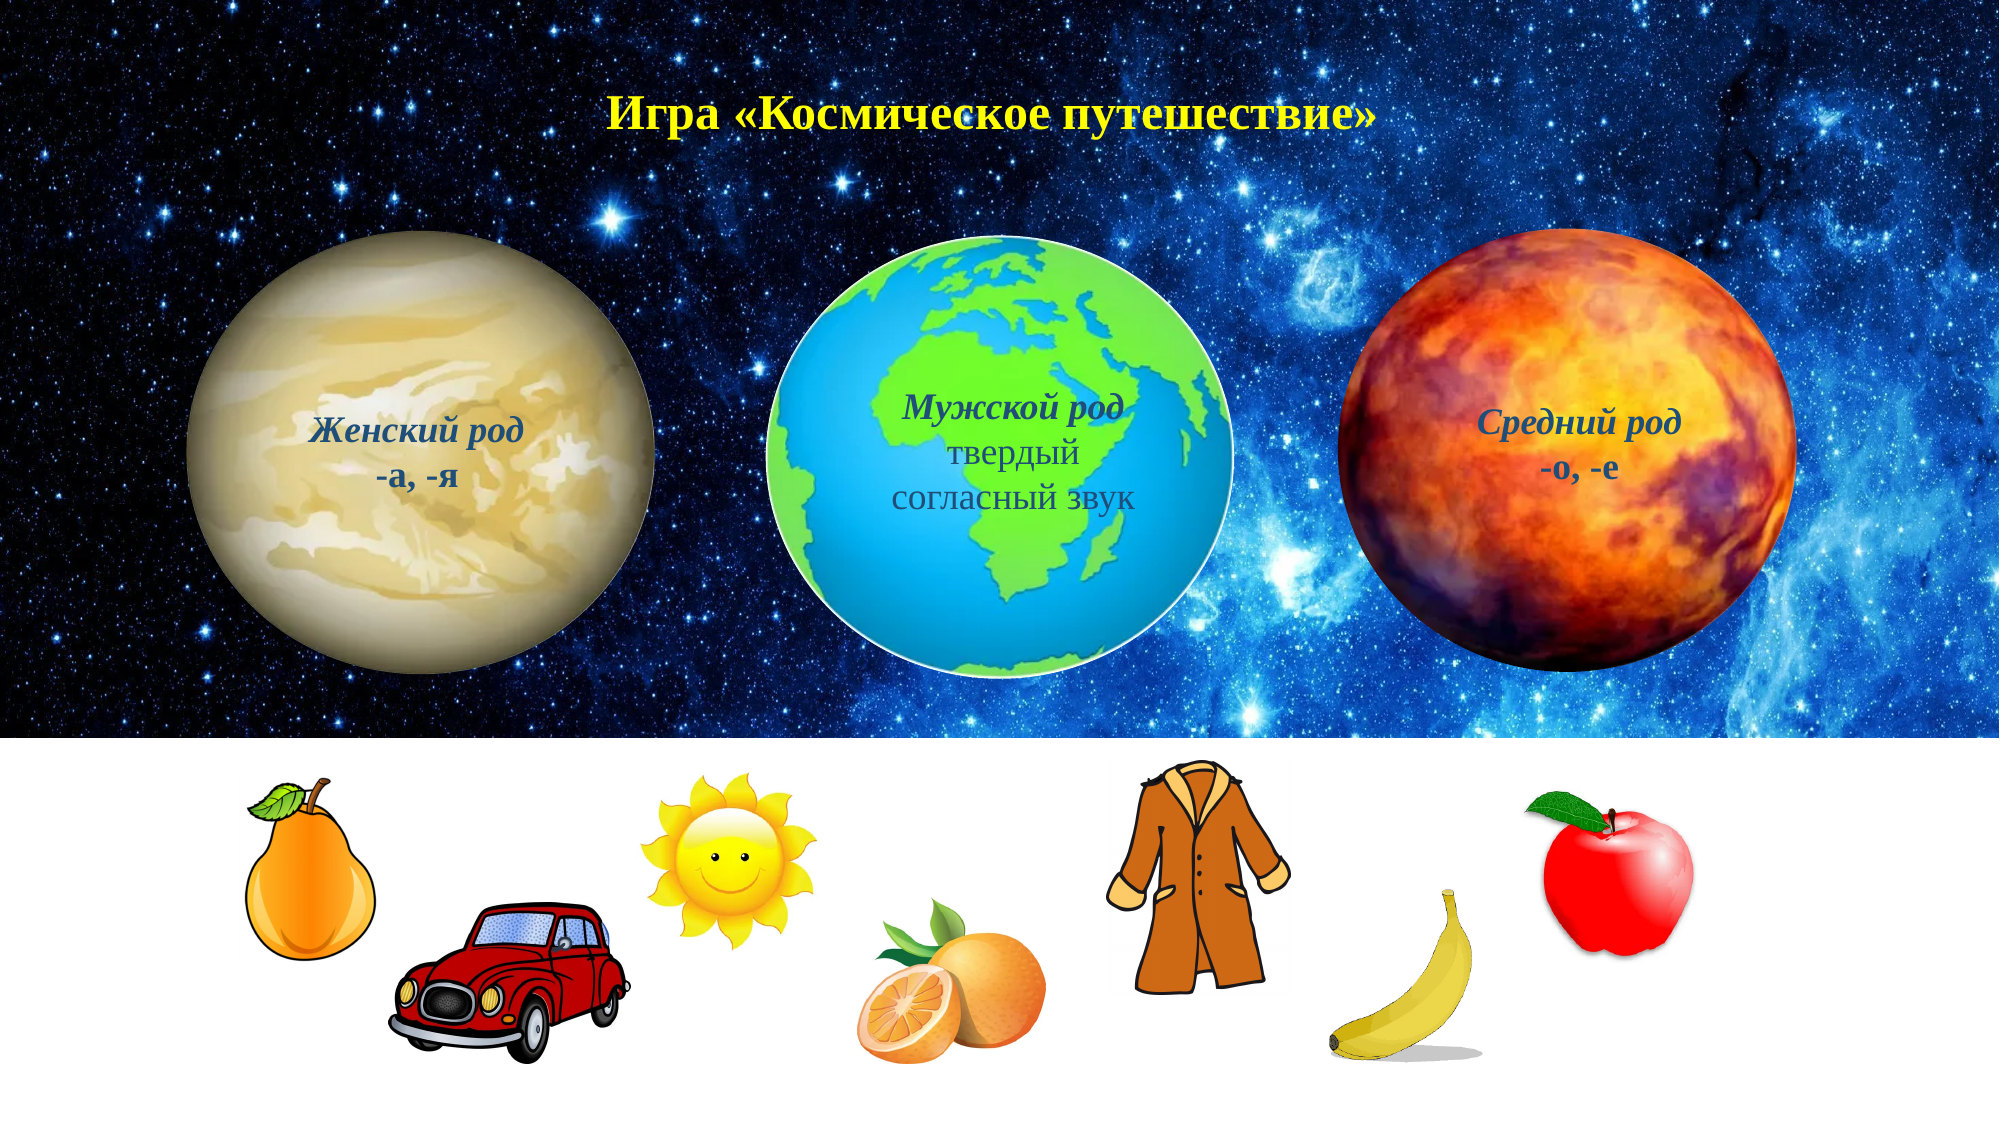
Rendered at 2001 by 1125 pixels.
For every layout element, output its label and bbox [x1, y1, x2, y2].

picture [634, 760, 834, 955]
picture [239, 776, 382, 962]
picture [1520, 788, 1698, 964]
picture [857, 897, 1046, 1064]
picture [1323, 883, 1504, 1064]
picture [1106, 760, 1291, 995]
picture [388, 902, 631, 1064]
picture [0, 0, 1999, 738]
